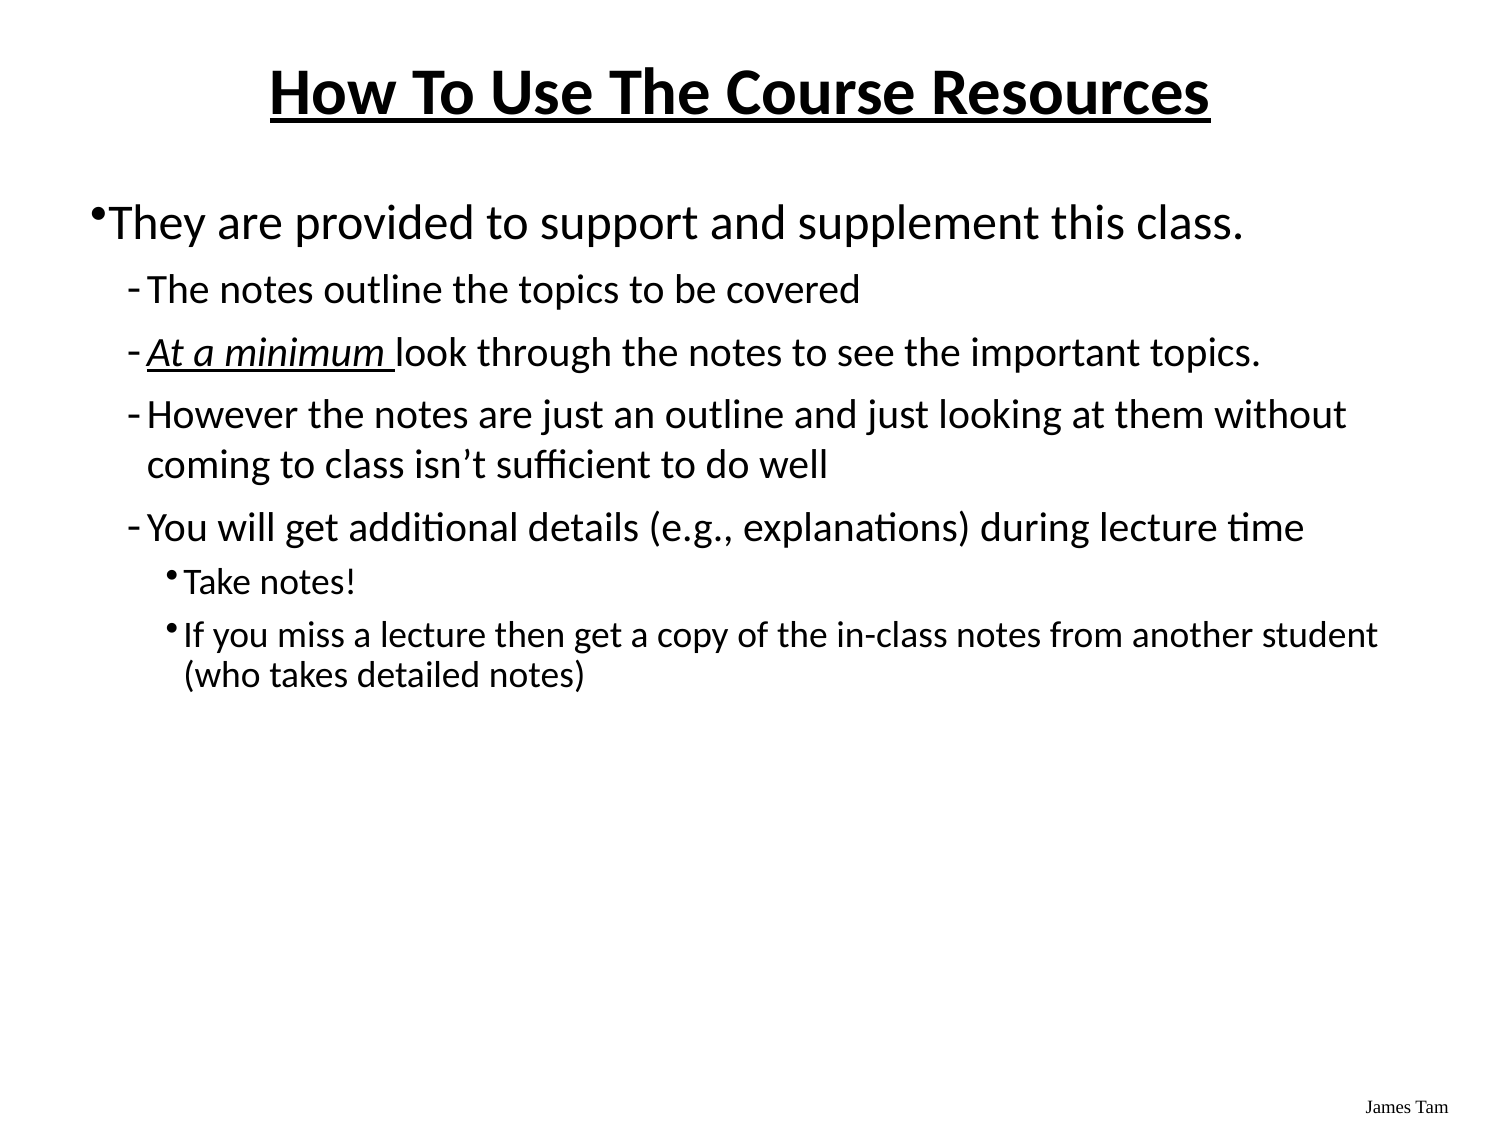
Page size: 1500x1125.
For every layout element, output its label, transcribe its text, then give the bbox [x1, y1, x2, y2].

list They are provided to support and supplement this class. The notes outline the topics to be covered At a minimum look through the notes to see the important topics. However the notes are just an outline and just looking at them without coming to class isn’t sufficient to do well You will get additional details (e.g., explanations) during lecture time Take notes! If you miss a lecture then get a copy of the in-class notes from another student (who takes detailed notes) [75, 181, 1416, 1063]
title How To Use The Course Resources [70, 49, 1411, 136]
